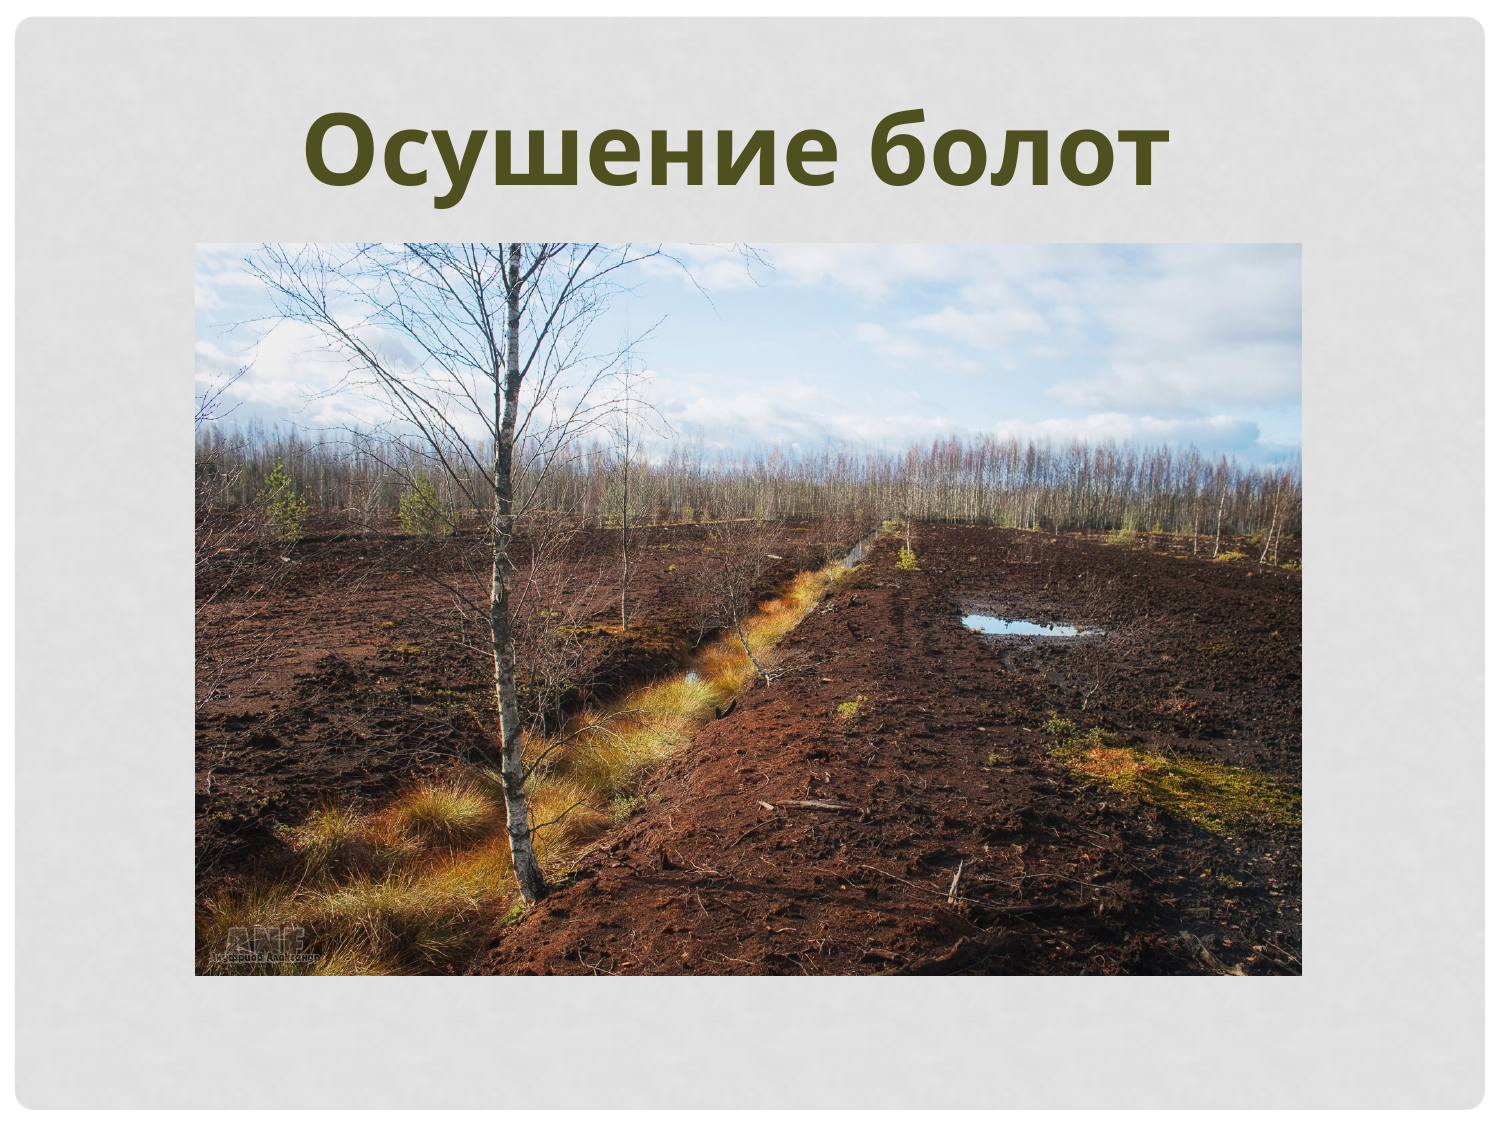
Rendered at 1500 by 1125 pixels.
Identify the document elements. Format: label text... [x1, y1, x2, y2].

text_box Осушение болот [159, 78, 1341, 213]
picture [195, 243, 1302, 977]
